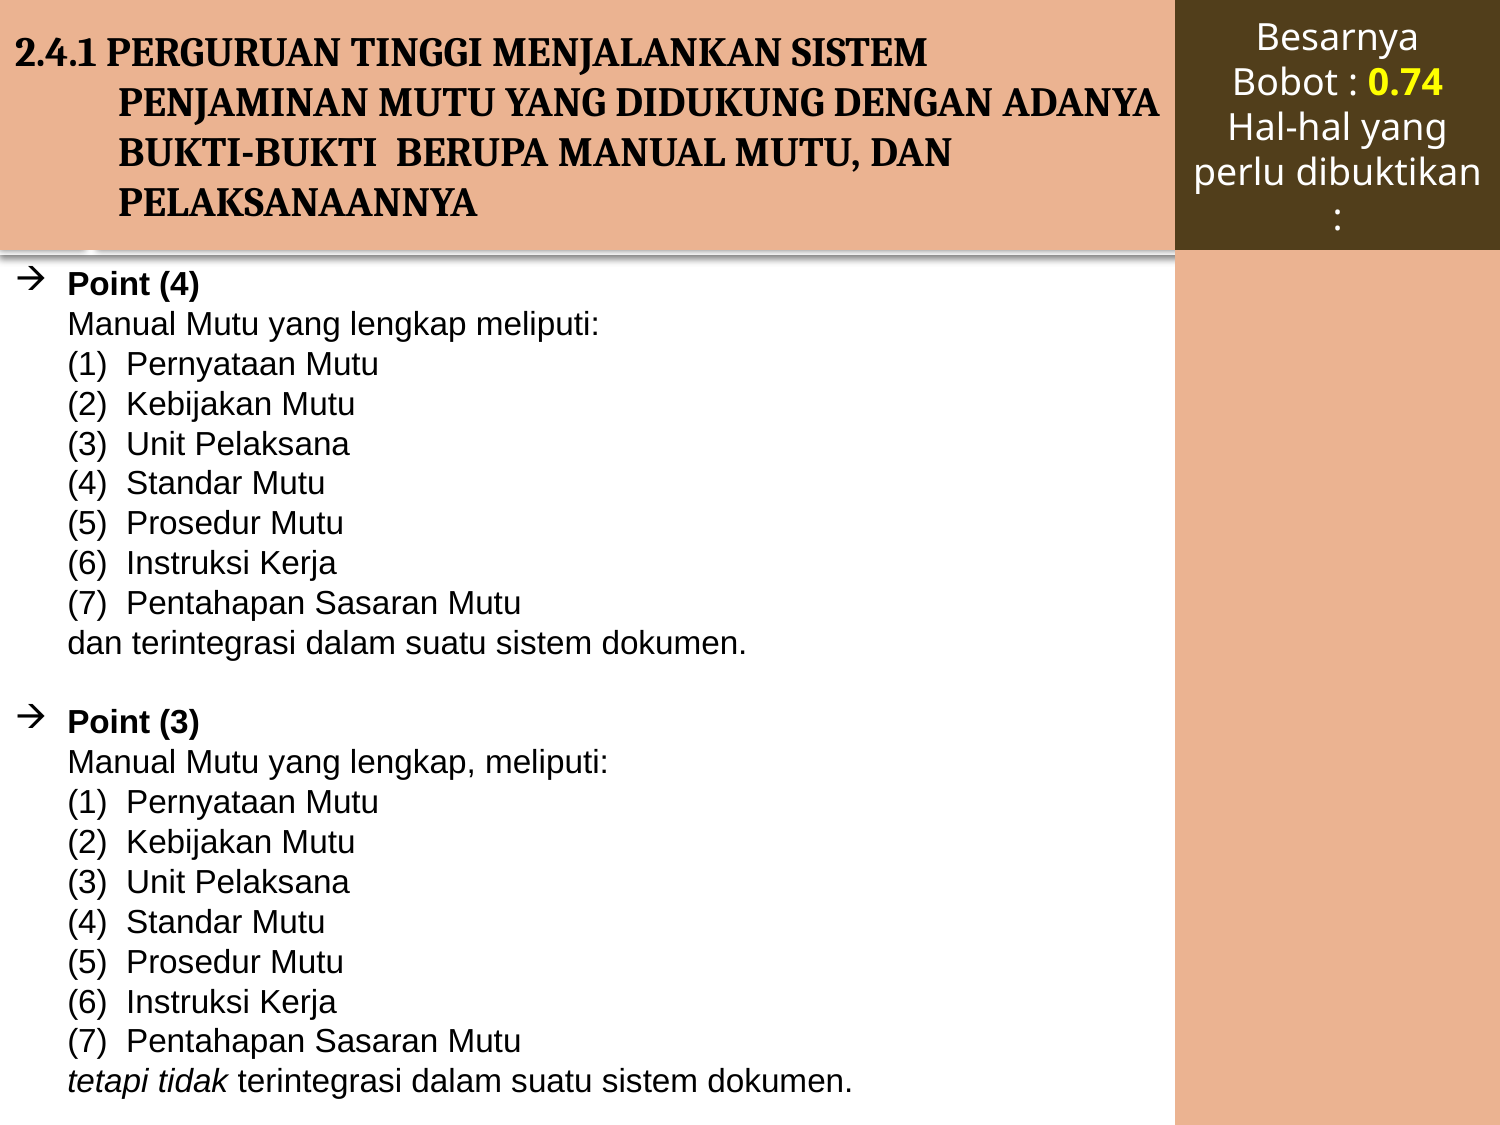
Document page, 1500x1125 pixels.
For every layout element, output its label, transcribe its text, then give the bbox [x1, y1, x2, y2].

list Point (4) Manual Mutu yang lengkap meliputi: (1) Pernyataan Mutu (2) Kebijakan Mutu (3) Unit Pelaksana (4) Standar Mutu (5) Prosedur Mutu (6) Instruksi Kerja (7) Pentahapan Sasaran Mutu dan terintegrasi dalam suatu sistem dokumen. Point (3) Manual Mutu yang lengkap, meliputi: (1) Pernyataan Mutu (2) Kebijakan Mutu (3) Unit Pelaksana (4) Standar Mutu (5) Prosedur Mutu (6) Instruksi Kerja (7) Pentahapan Sasaran Mutu tetapi tidak terintegrasi dalam suatu sistem dokumen. [0, 254, 1175, 1125]
text_box [1173, 251, 1500, 1125]
text_box Besarnya Bobot : 0.74 Hal-hal yang perlu dibuktikan : [1173, 0, 1500, 251]
text_box 2.4.1 PERGURUAN TINGGI MENJALANKAN SISTEM PENJAMINAN MUTU YANG DIDUKUNG DENGAN ADANYA BUKTI-BUKTI BERUPA MANUAL MUTU, DAN PELAKSANAANNYA [0, 0, 1173, 251]
